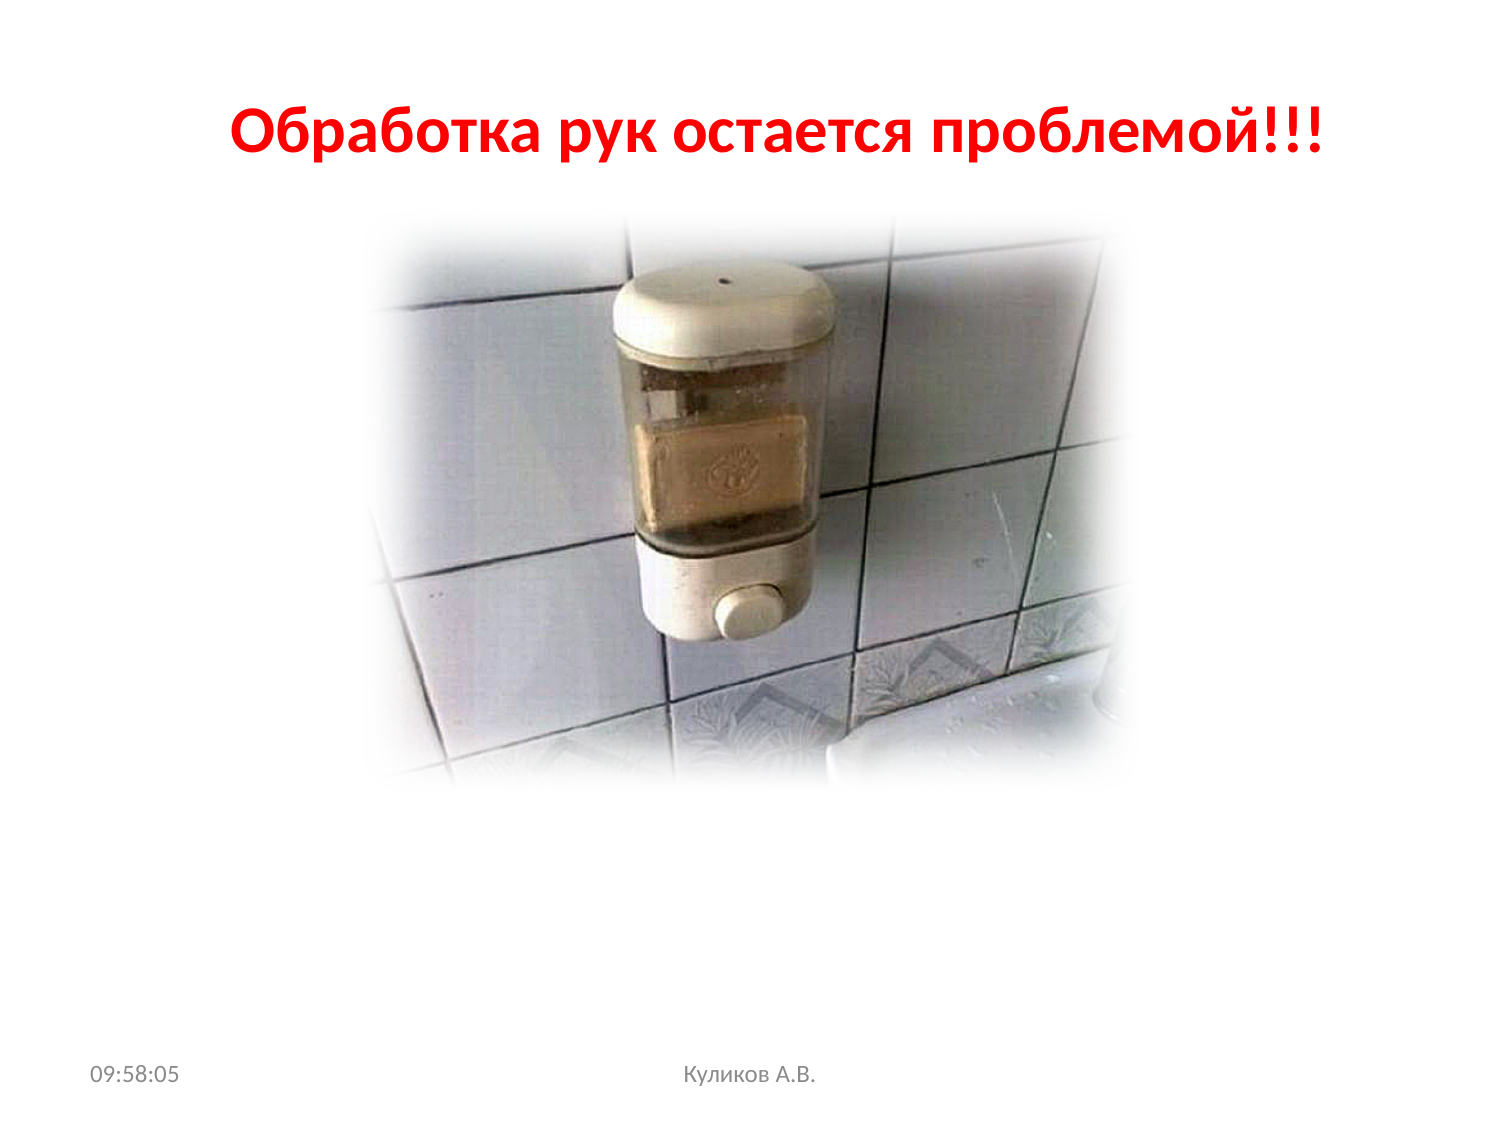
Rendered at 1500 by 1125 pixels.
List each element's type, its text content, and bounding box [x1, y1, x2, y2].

text_box Обработка рук остается проблемой!!! [152, 78, 1405, 173]
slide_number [75, 1042, 425, 1103]
picture [359, 207, 1140, 794]
footer Куликов А.В. [512, 1042, 988, 1103]
